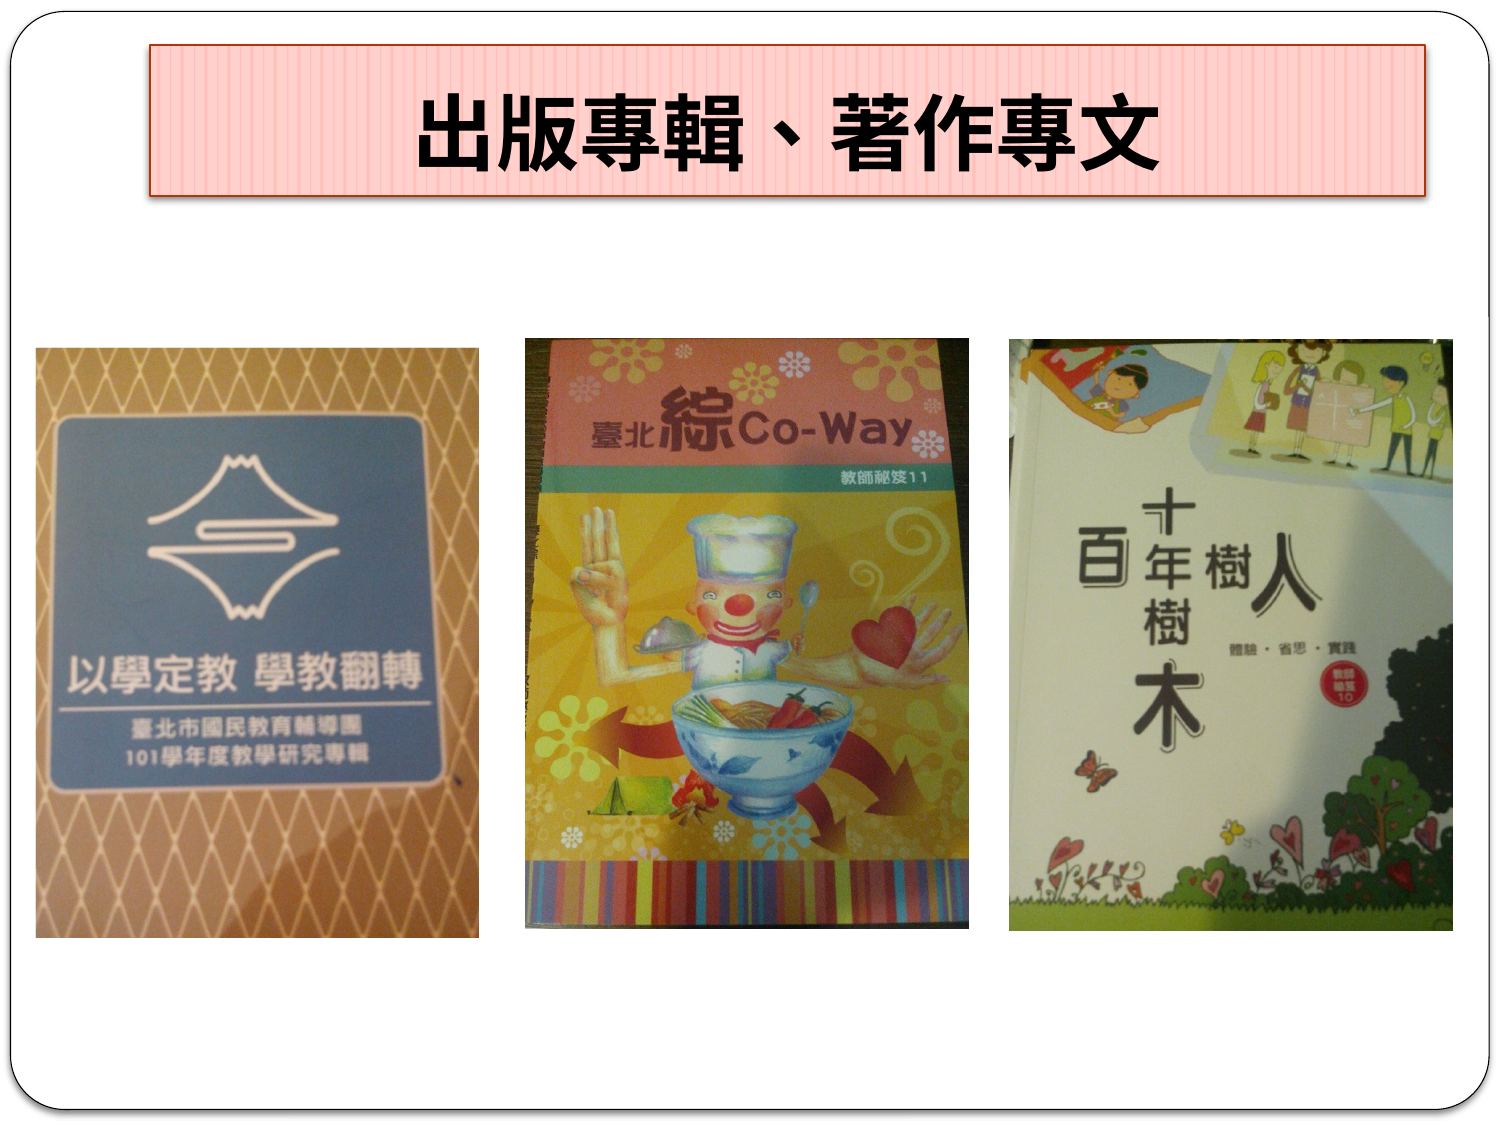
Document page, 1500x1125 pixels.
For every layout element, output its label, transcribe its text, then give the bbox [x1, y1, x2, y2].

title 出版專輯、著作專文 [149, 44, 1426, 197]
picture [1009, 339, 1453, 931]
picture [0, 338, 969, 937]
